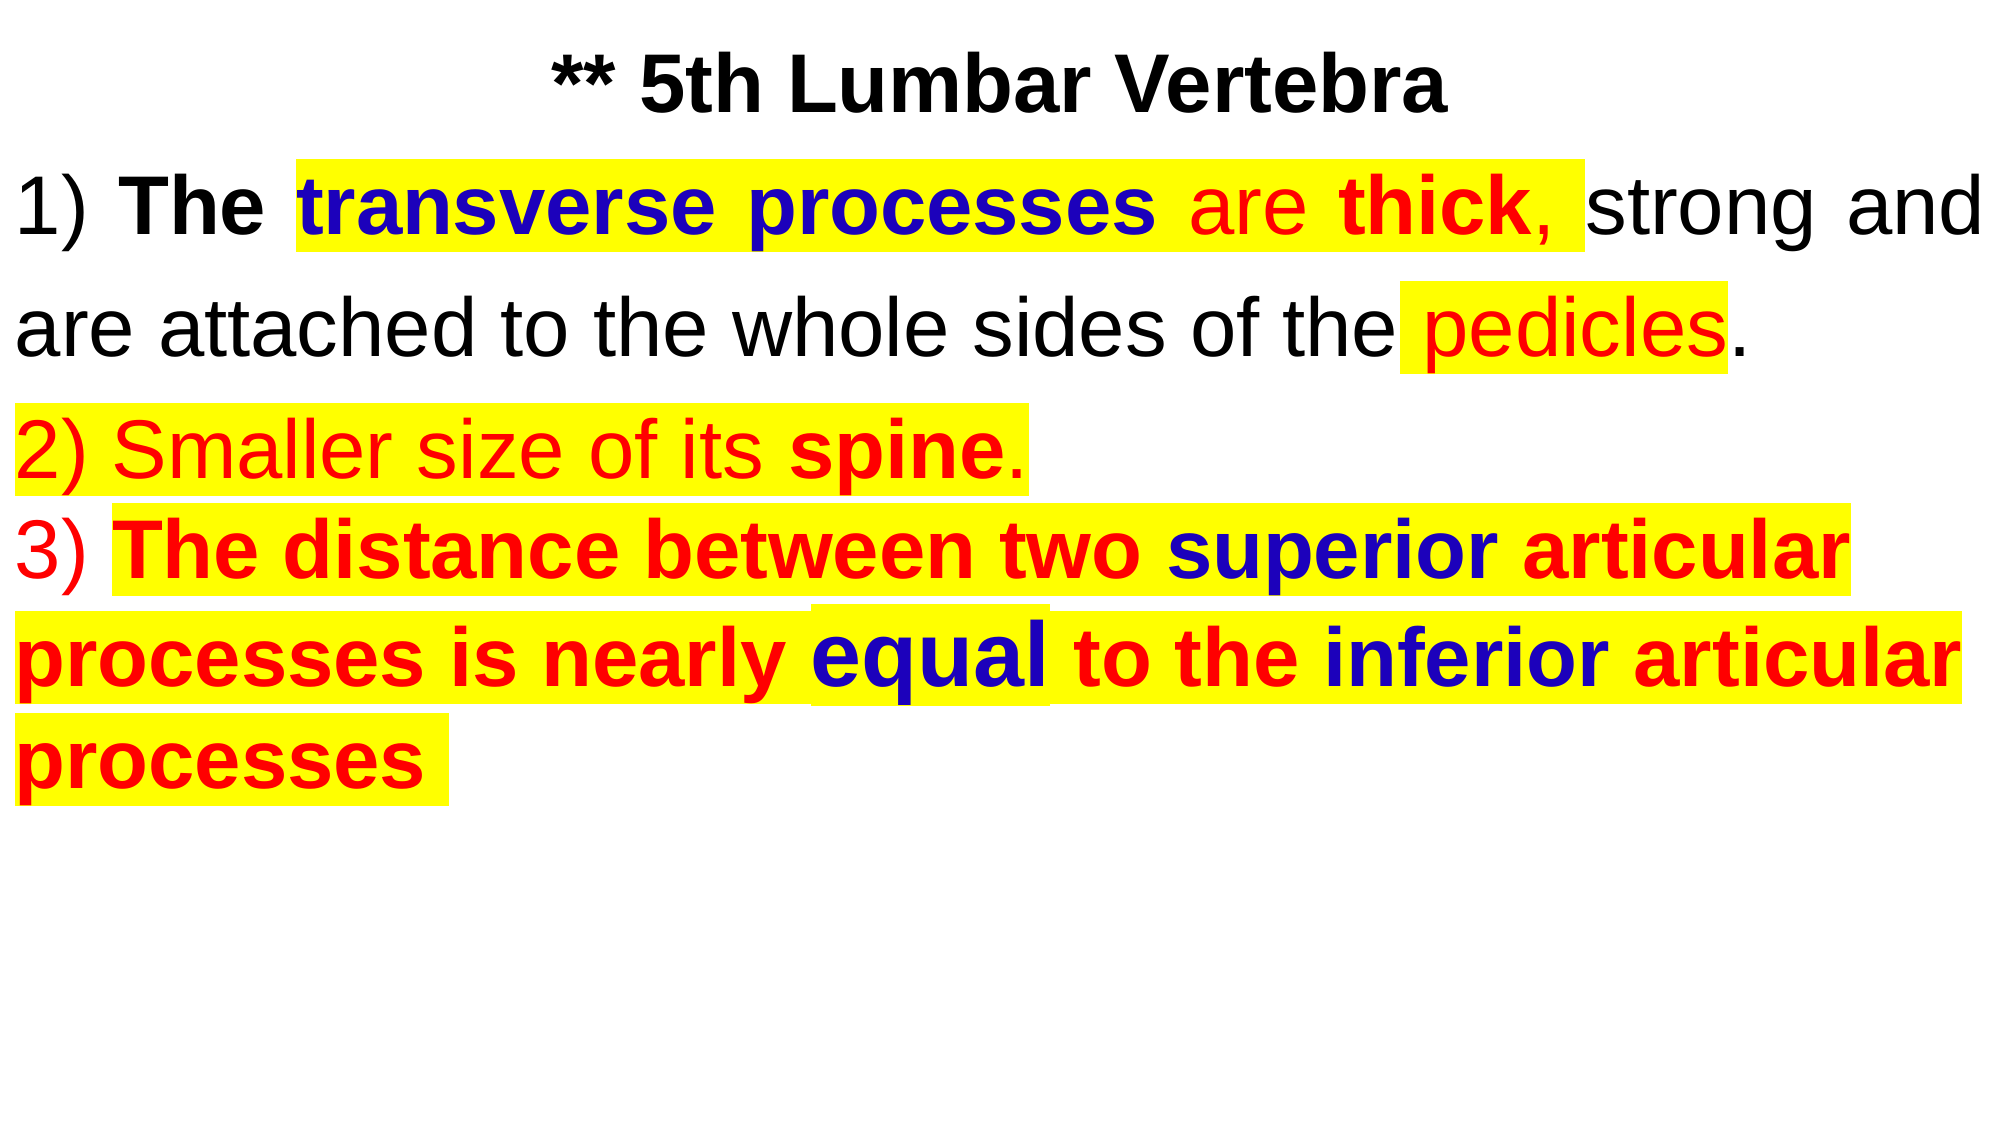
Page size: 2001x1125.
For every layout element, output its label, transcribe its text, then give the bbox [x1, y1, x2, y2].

text_box ** 5th Lumbar Vertebra 1) The transverse processes are thick, strong and are attached to the whole sides of the pedicles. 2) Smaller size of its spine. 3) The distance between two superior articular processes is nearly equal to the inferior articular processes [0, 0, 2000, 813]
